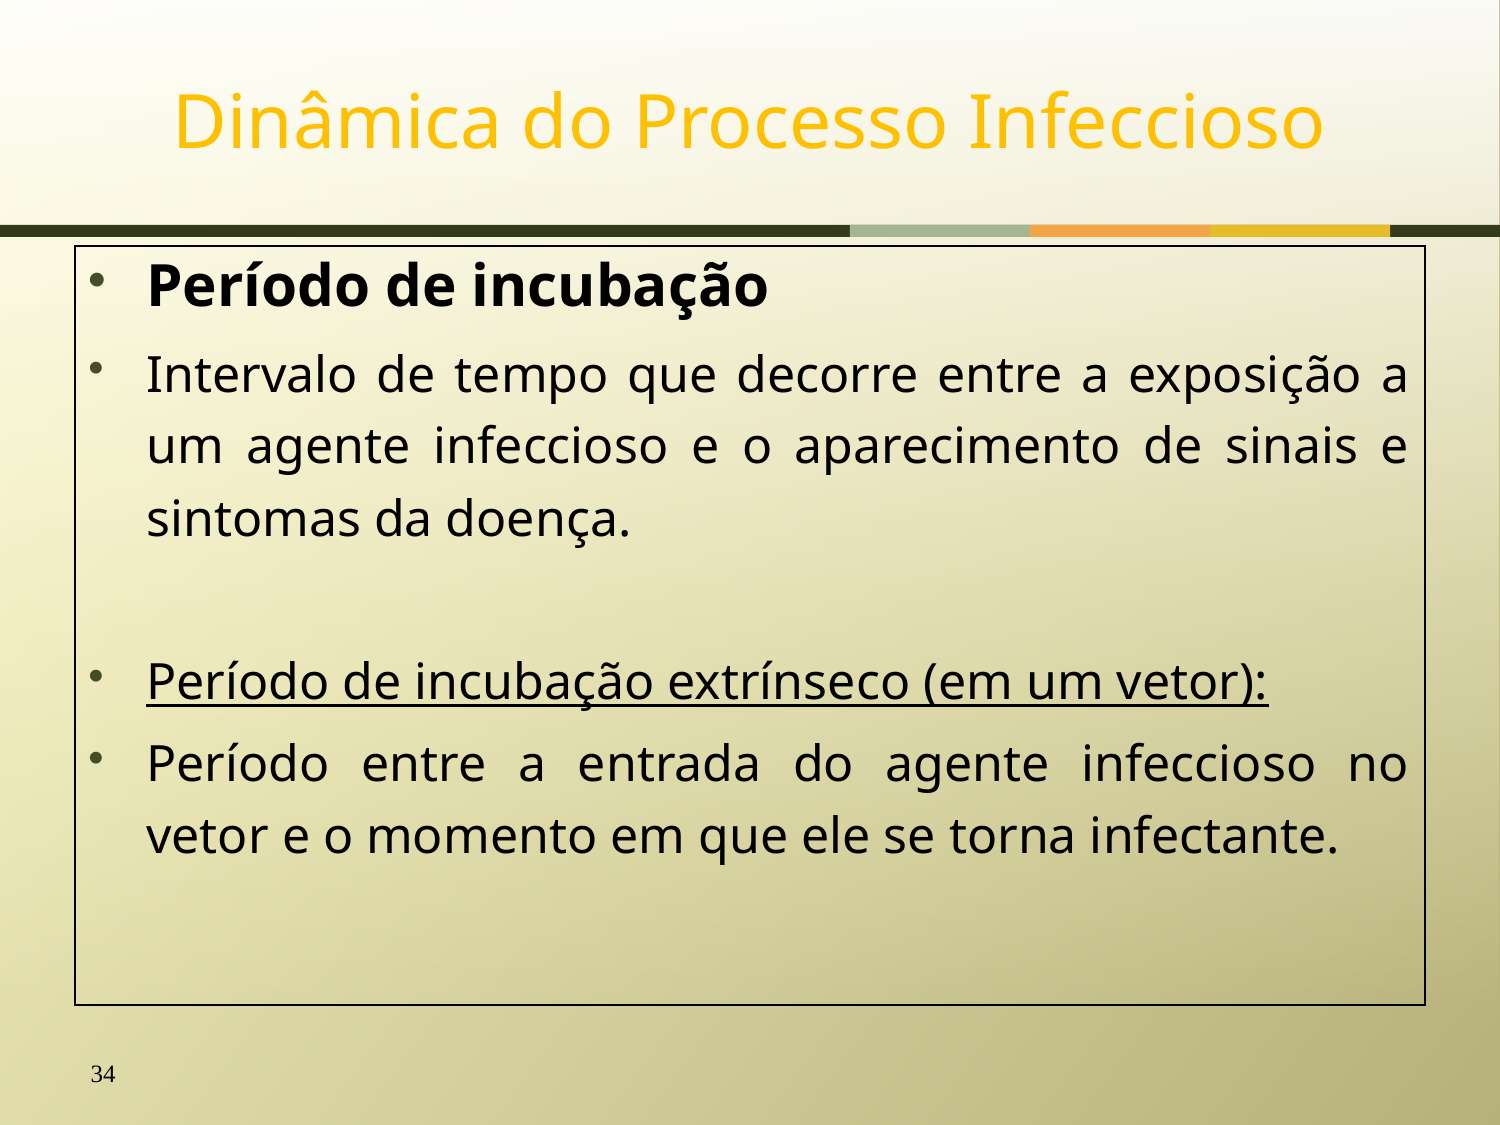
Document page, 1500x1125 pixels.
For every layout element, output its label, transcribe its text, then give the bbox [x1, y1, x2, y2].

slide_number 34 [75, 1042, 426, 1103]
title Dinâmica do Processo Infeccioso [75, 24, 1425, 213]
list Período de incubação Intervalo de tempo que decorre entre a exposição a um agente infeccioso e o aparecimento de sinais e sintomas da doença. Período de incubação extrínseco (em um vetor): Período entre a entrada do agente infeccioso no vetor e o momento em que ele se torna infectante. [74, 245, 1426, 1006]
